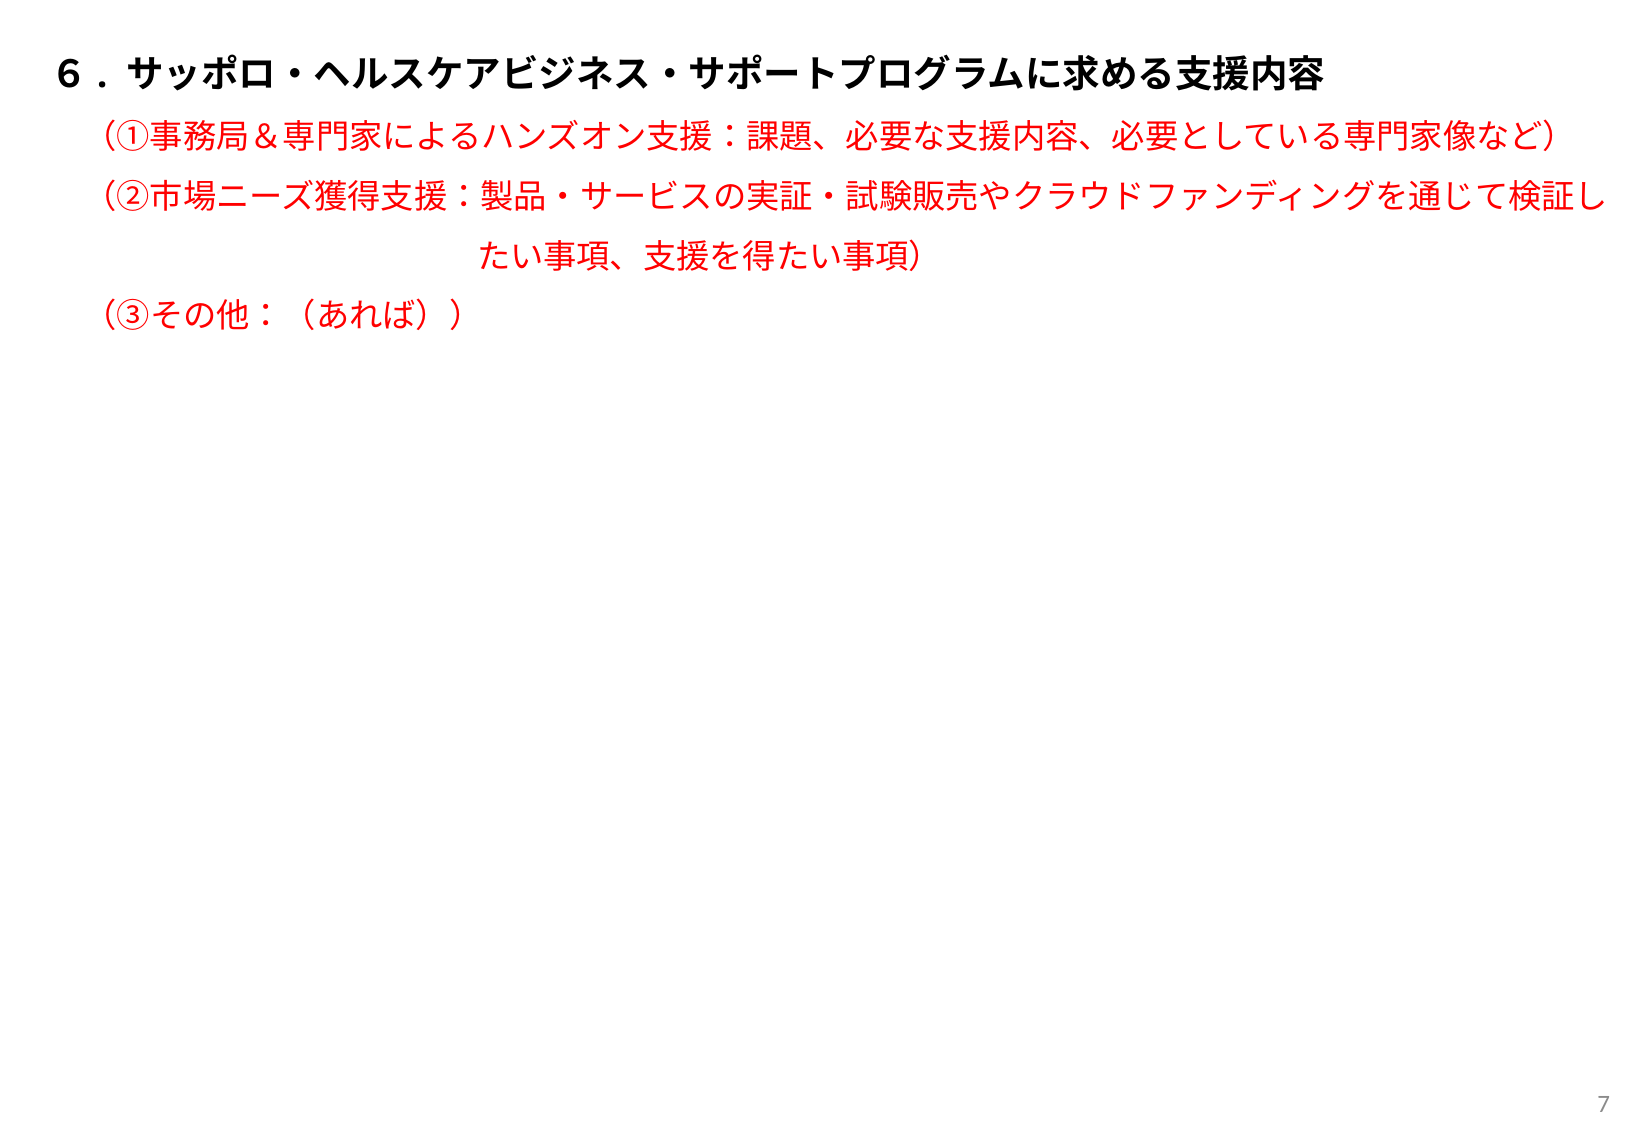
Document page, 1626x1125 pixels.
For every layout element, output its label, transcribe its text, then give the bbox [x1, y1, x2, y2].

text_box ６. サッポロ・ヘルスケアビジネス・サポートプログラムに求める支援内容 （①事務局＆専門家によるハンズオン支援：課題、必要な支援内容、必要としている専門家像など） （②市場ニーズ獲得支援：製品・サービスの実証・試験販売やクラウドファンディングを通じて検証したい事項、支援を得たい事項） （③その他：（あれば）） [35, 20, 1625, 342]
slide_number 6 [1259, 1091, 1625, 1115]
